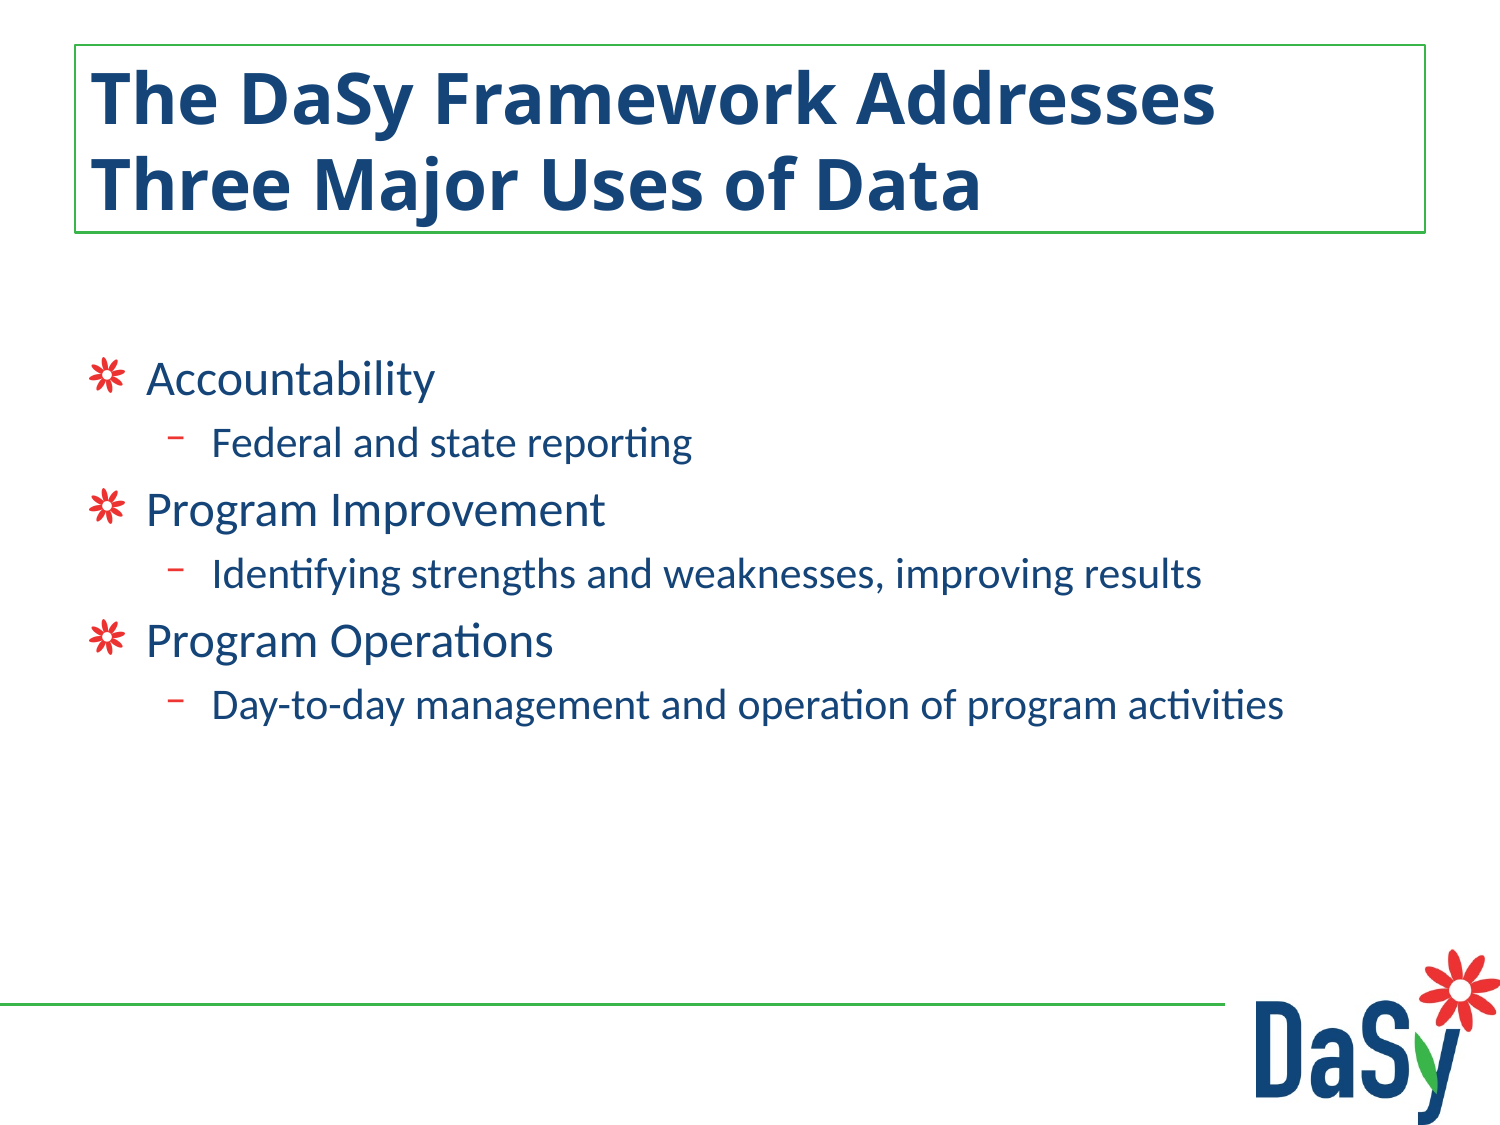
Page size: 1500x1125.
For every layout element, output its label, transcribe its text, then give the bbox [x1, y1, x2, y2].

picture [89, 357, 125, 393]
title The DaSy Framework Addresses Three Major Uses of Data [74, 44, 1426, 234]
picture [89, 619, 125, 655]
picture [1256, 949, 1500, 1125]
list Accountability Federal and state reporting Program Improvement Identifying strengths and weaknesses, improving results Program Operations Day-to-day management and operation of program activities [75, 337, 1313, 835]
picture [89, 488, 125, 524]
